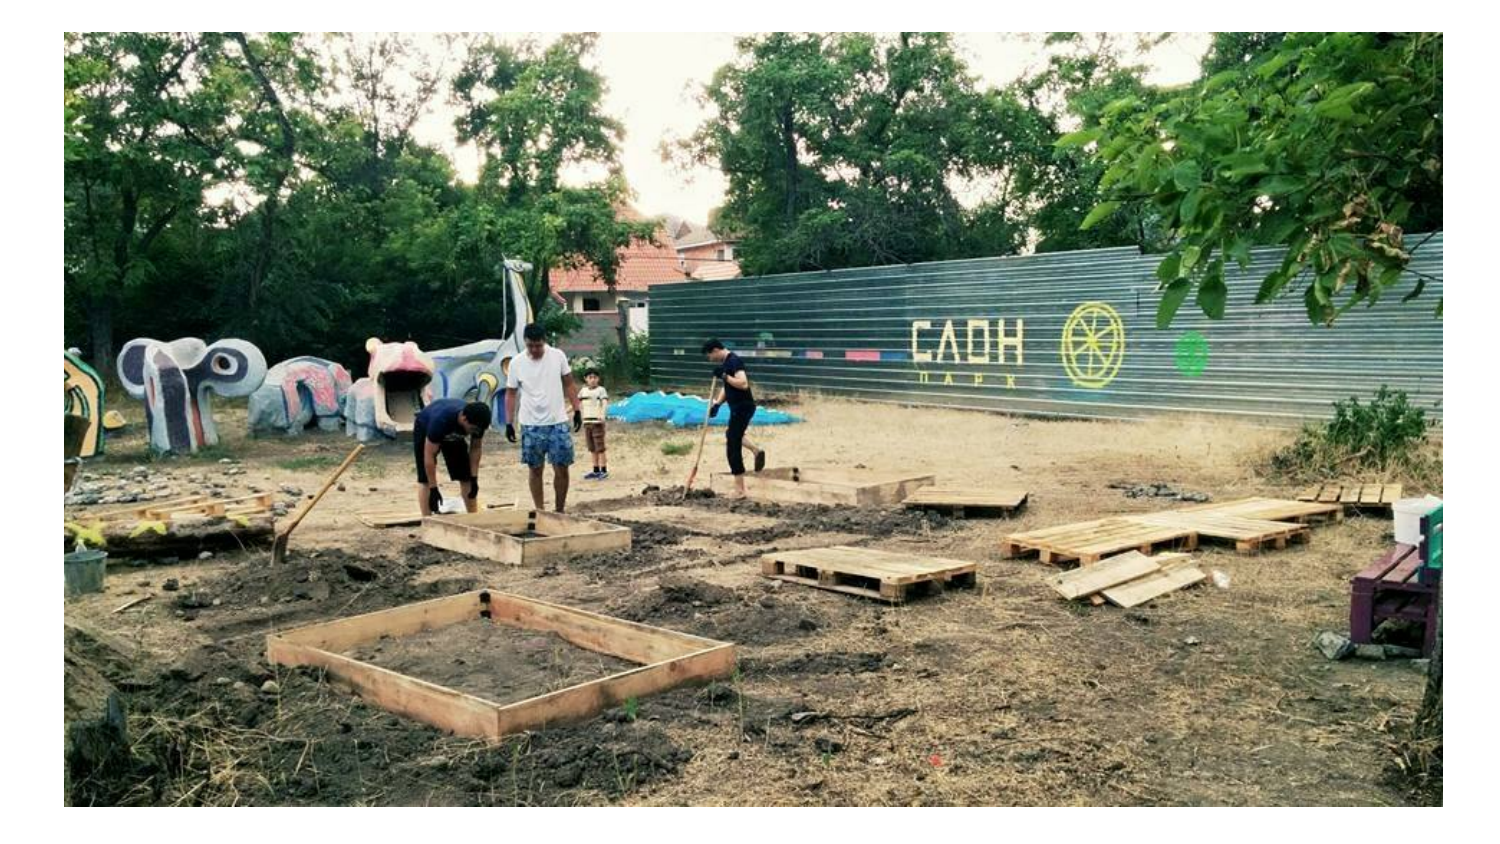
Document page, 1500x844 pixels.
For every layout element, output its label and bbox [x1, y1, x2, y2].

list [64, 31, 1443, 807]
